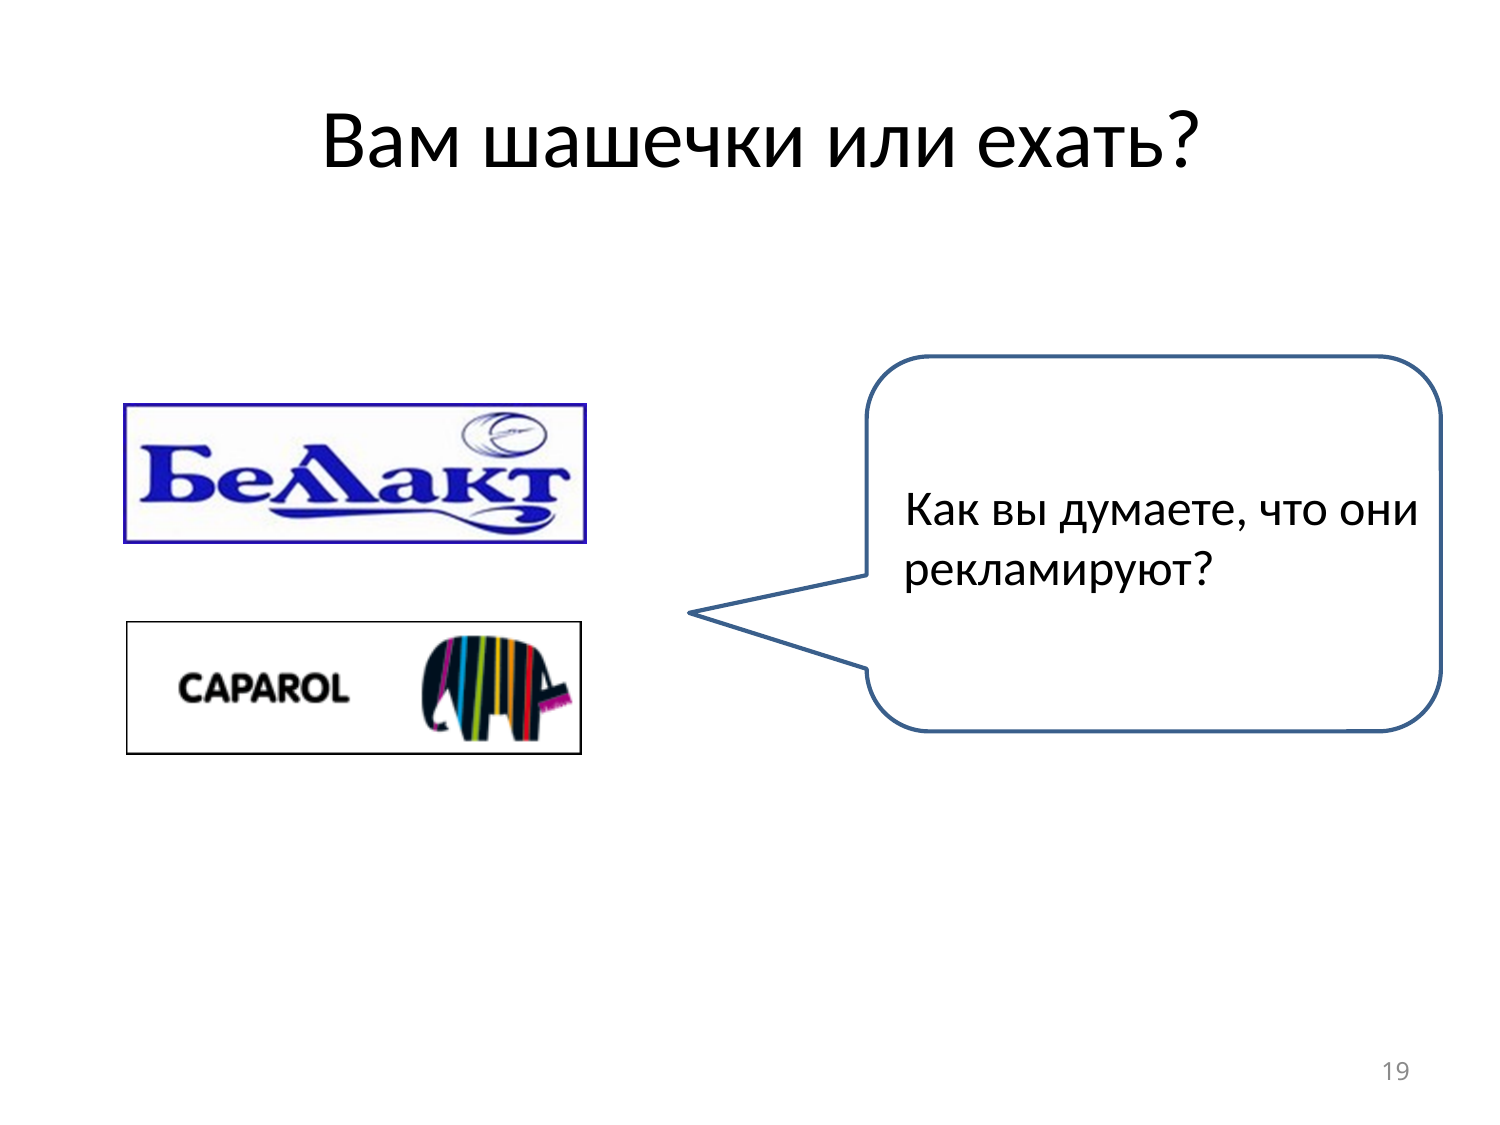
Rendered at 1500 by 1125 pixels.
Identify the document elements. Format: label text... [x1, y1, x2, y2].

text_box [864, 354, 1443, 467]
text_box [686, 580, 831, 660]
picture [126, 621, 583, 755]
picture [123, 403, 588, 545]
text_box [841, 663, 1443, 734]
slide_number 19 [1074, 1042, 1425, 1103]
text_box Как вы думаете, что они рекламируют? [831, 467, 1500, 663]
title Вам шашечки или ехать? [88, 90, 1437, 178]
